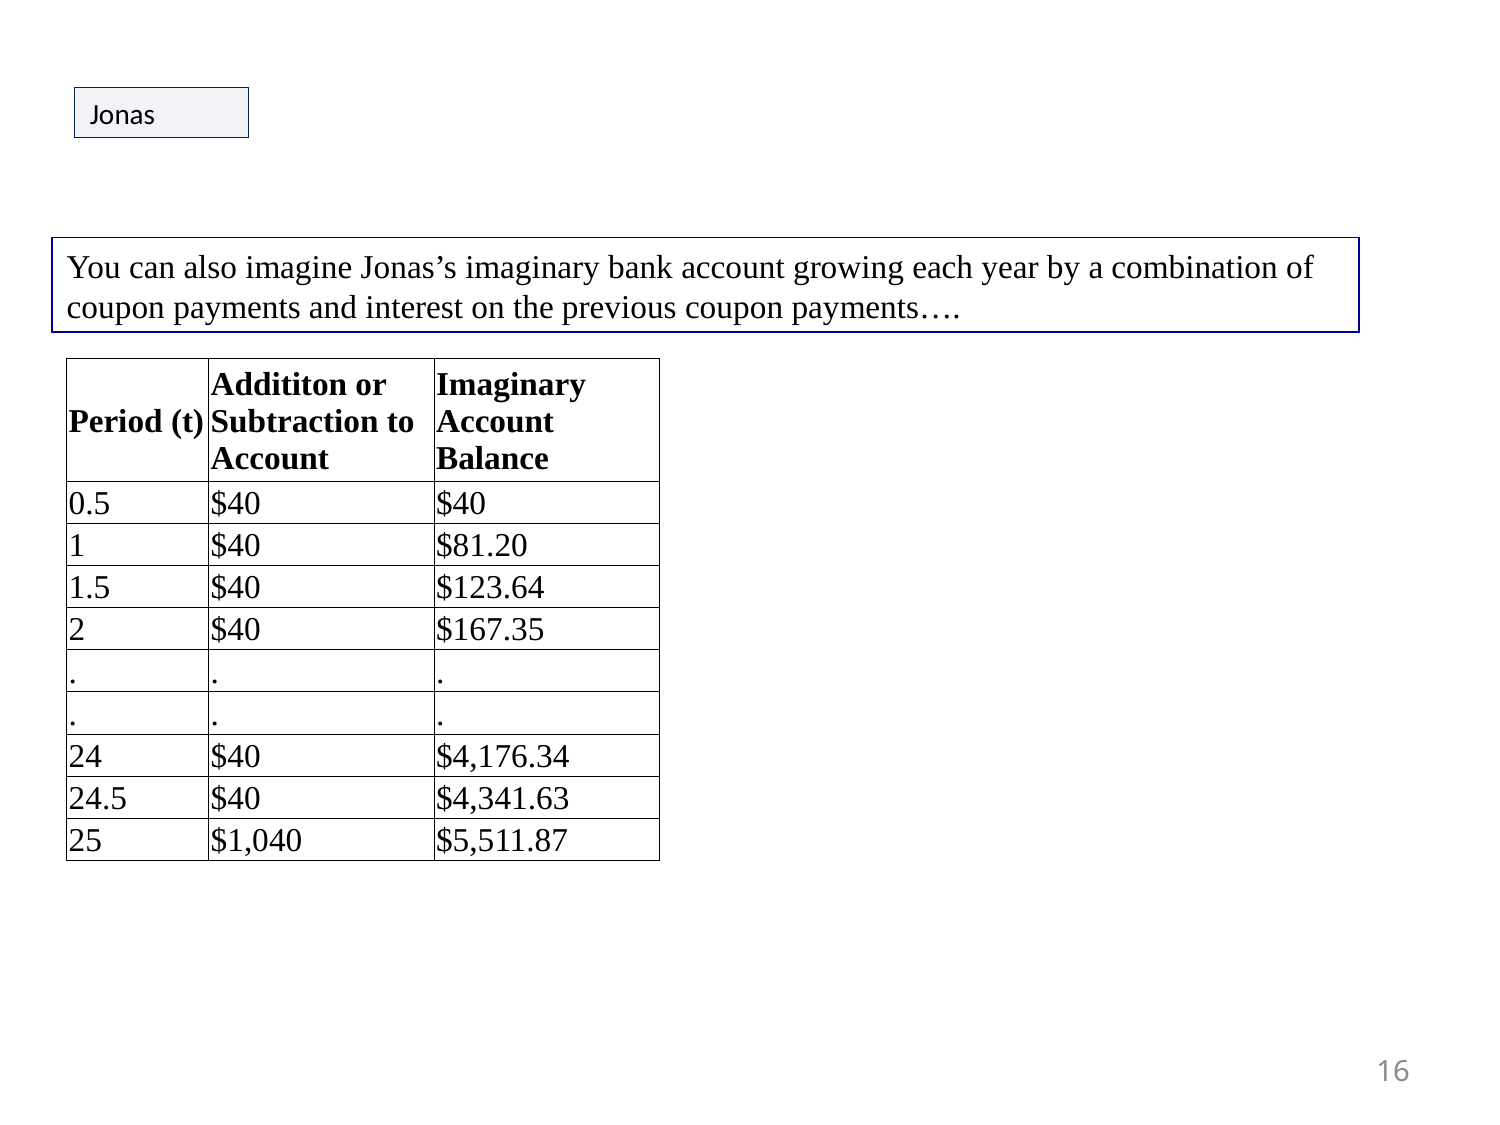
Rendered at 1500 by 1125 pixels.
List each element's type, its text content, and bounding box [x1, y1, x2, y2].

table_cell . [209, 692, 434, 734]
table_cell 1 [67, 524, 208, 565]
text_box You can also imagine Jonas’s imaginary bank account growing each year by a combination of coupon payments and interest on the previous coupon payments…. [51, 237, 1360, 333]
table_cell $40 [435, 482, 659, 523]
table_cell . [209, 650, 434, 691]
table_header Period (t) [67, 359, 208, 481]
table_cell . [435, 650, 659, 691]
table_cell $4,176.34 [435, 735, 659, 776]
table_cell $40 [209, 608, 434, 649]
table_cell 24 [67, 735, 208, 776]
table_cell . [67, 650, 208, 691]
table_cell $40 [209, 735, 434, 776]
table_cell . [435, 692, 659, 734]
table_cell $4,341.63 [435, 777, 659, 818]
table_header Imaginary Account Balance [435, 359, 659, 481]
table_cell 0.5 [67, 482, 208, 523]
table_cell $40 [209, 482, 434, 523]
table_cell $1,040 [209, 819, 434, 860]
table_cell $123.64 [435, 566, 659, 607]
table_cell $40 [209, 777, 434, 818]
table_cell 24.5 [67, 777, 208, 818]
table_cell 1.5 [67, 566, 208, 607]
table_header Addititon or Subtraction to Account [209, 359, 434, 481]
slide_number 16 [1074, 1042, 1425, 1103]
table_cell $167.35 [435, 608, 659, 649]
table_cell 25 [67, 819, 208, 860]
table_cell $81.20 [435, 524, 659, 565]
table_cell . [67, 692, 208, 734]
table_cell $40 [209, 566, 434, 607]
table_cell $5,511.87 [435, 819, 659, 860]
table_cell 2 [67, 608, 208, 649]
text_box Jonas [74, 87, 249, 138]
table_cell $40 [209, 524, 434, 565]
